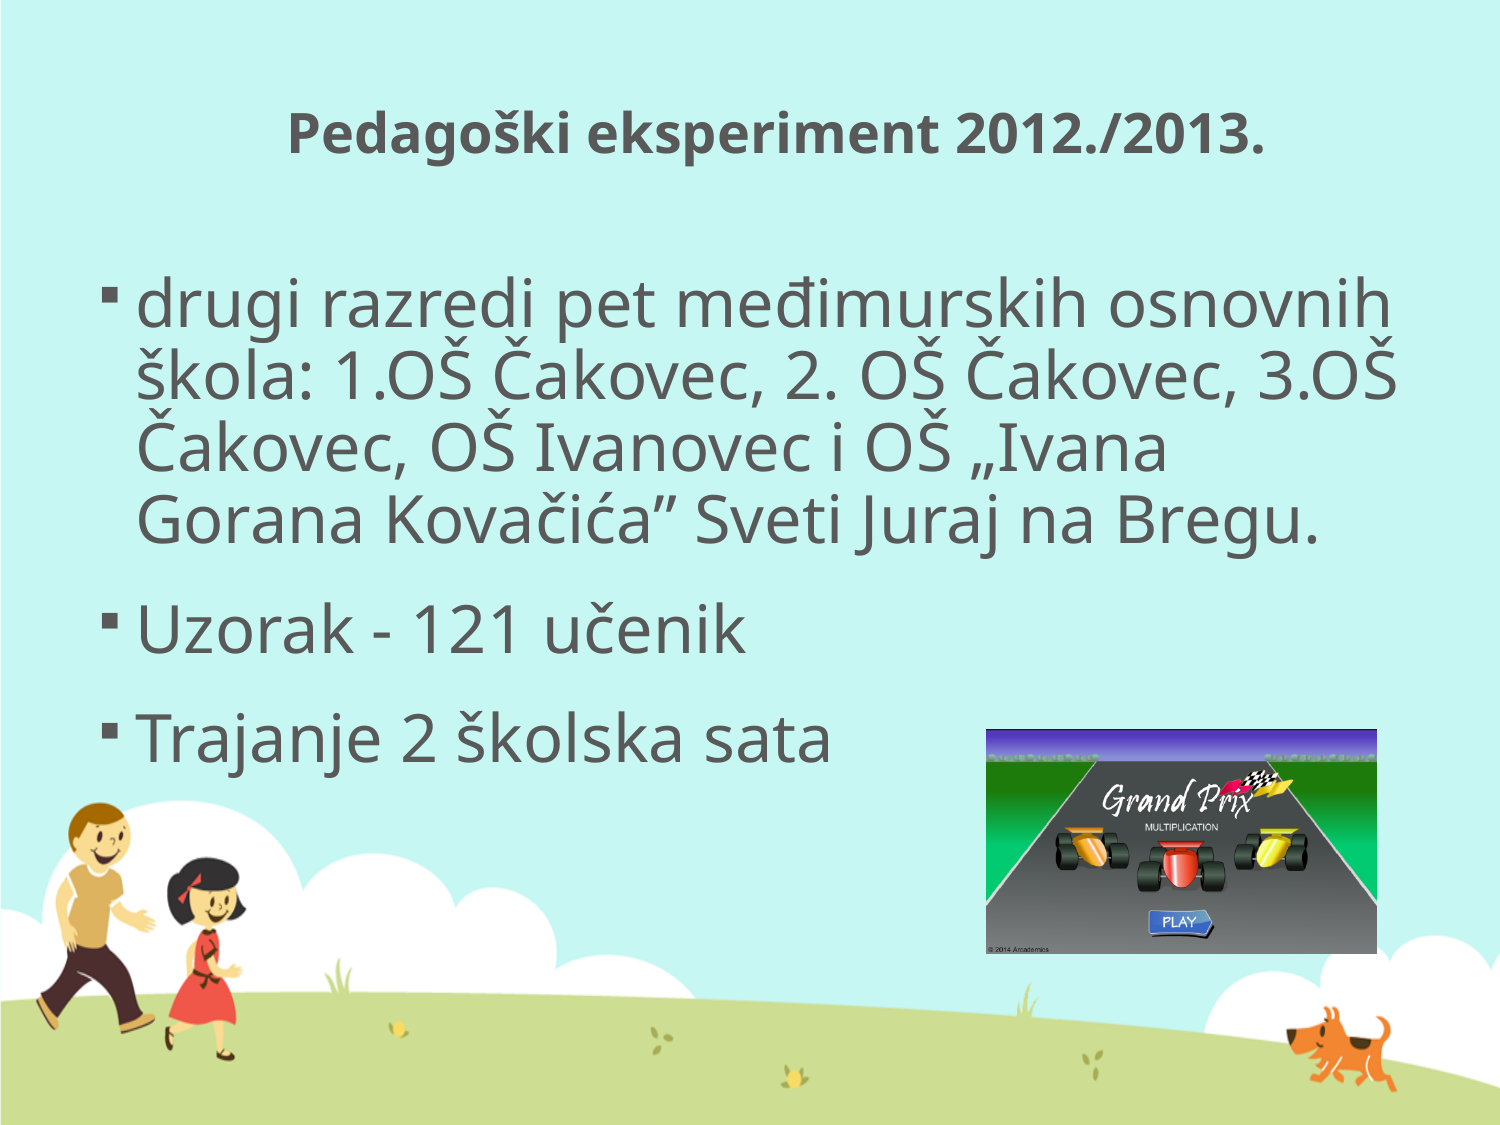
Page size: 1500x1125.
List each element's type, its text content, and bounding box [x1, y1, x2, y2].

list drugi razredi pet međimurskih osnovnih škola: 1.OŠ Čakovec, 2. OŠ Čakovec, 3.OŠ Čakovec, OŠ Ivanovec i OŠ „Ivana Gorana Kovačića” Sveti Juraj na Bregu. Uzorak - 121 učenik Trajanje 2 školska sata [75, 262, 1425, 811]
title Pedagoški eksperiment 2012./2013. [271, 50, 1425, 173]
picture [0, 0, 1500, 1125]
